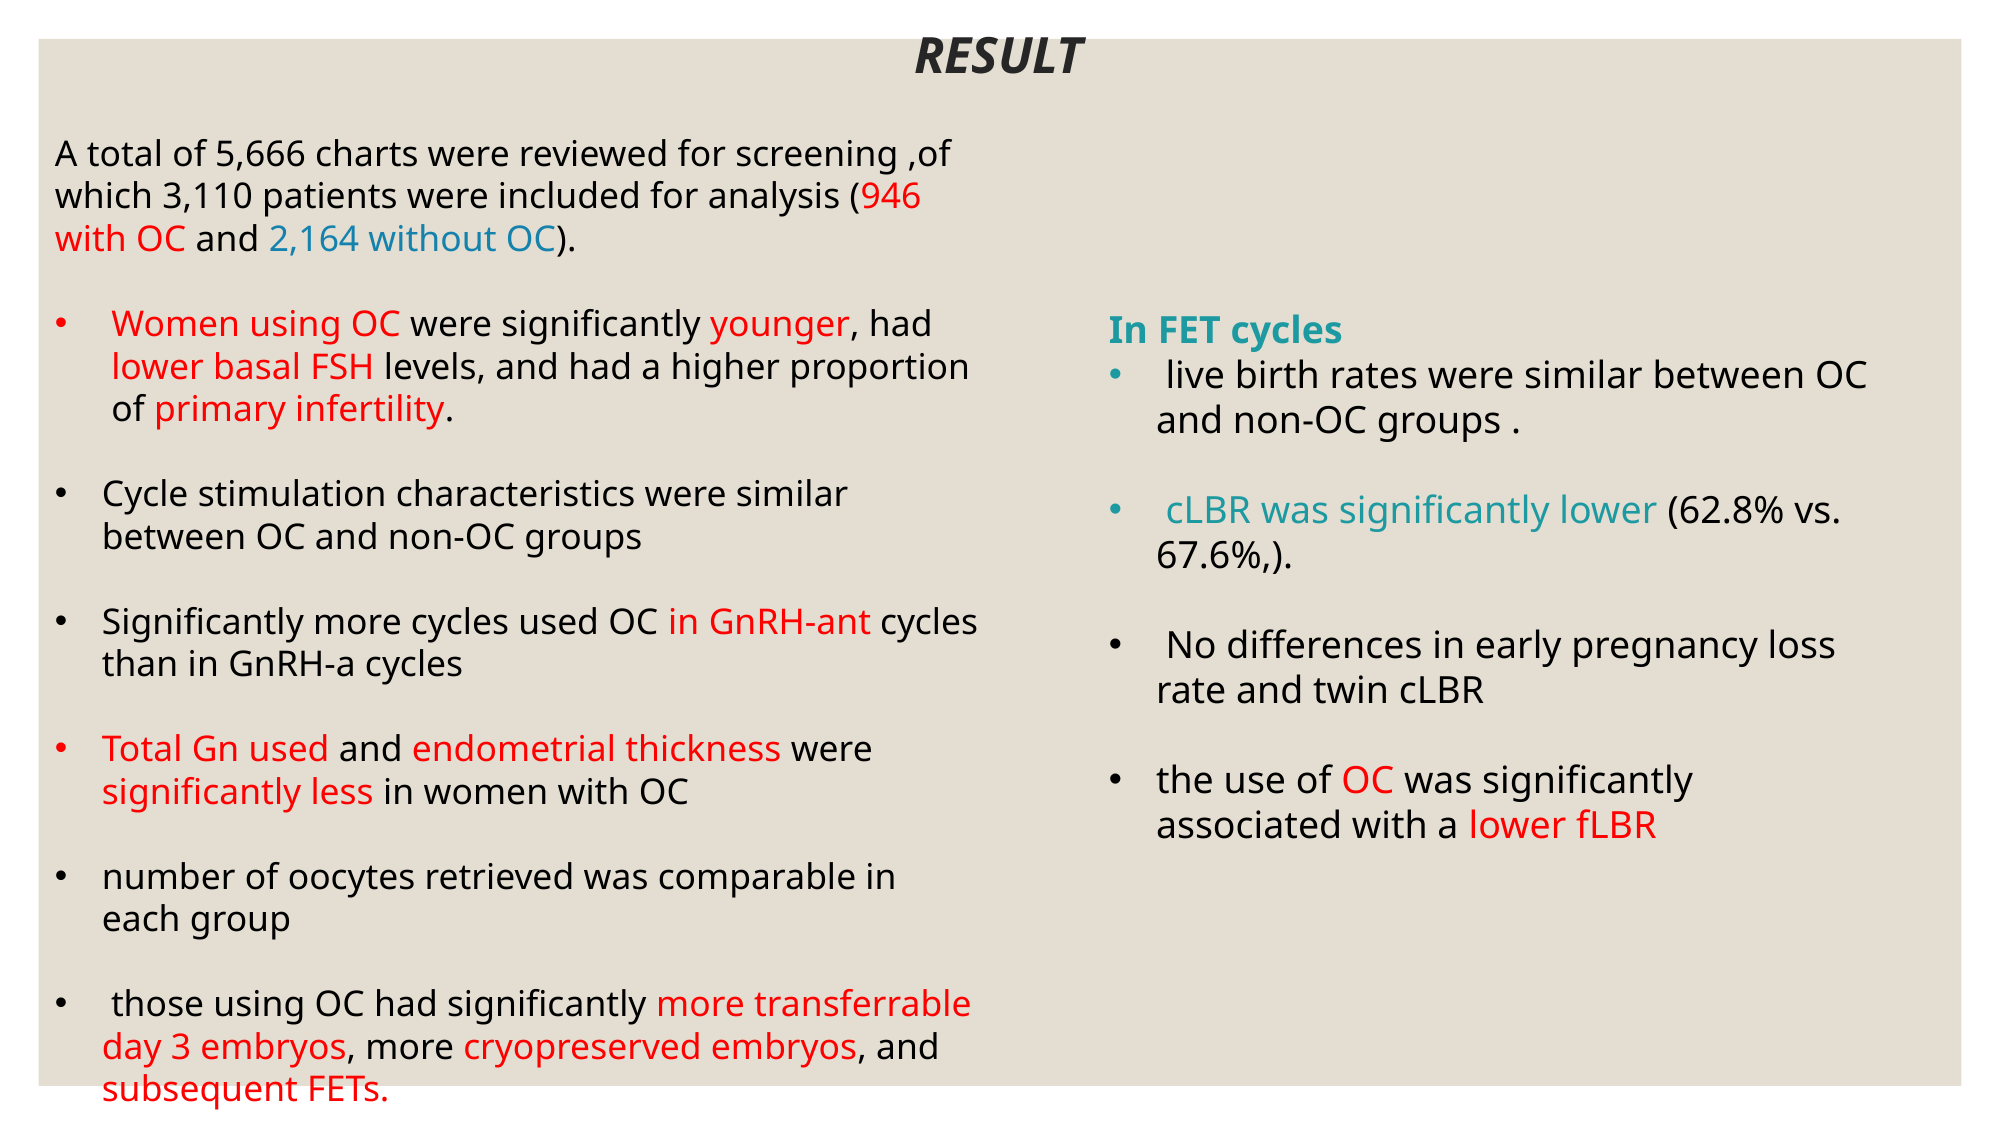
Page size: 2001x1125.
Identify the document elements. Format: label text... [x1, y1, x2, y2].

text_box In FET cycles live birth rates were similar between OC and non-OC groups . cLBR was significantly lower (62.8% vs. 67.6%,). No differences in early pregnancy loss rate and twin cLBR the use of OC was significantly associated with a lower fLBR [1094, 298, 1903, 854]
text_box A total of 5,666 charts were reviewed for screening ,of which 3,110 patients were included for analysis (946 with OC and 2,164 without OC). Women using OC were significantly younger, had lower basal FSH levels, and had a higher proportion of primary infertility. Cycle stimulation characteristics were similar between OC and non-OC groups Significantly more cycles used OC in GnRH-ant cycles than in GnRH-a cycles Total Gn used and endometrial thickness were significantly less in women with OC number of oocytes retrieved was comparable in each group those using OC had significantly more transferrable day 3 embryos, more cryopreserved embryos, and subsequent FETs. the clinical pregnancy rate and fLBR were significantly lower in patients with OC pretreatment No differences in early pregnancy loss rate and twin live birth rates were noted between groups [40, 123, 1000, 1125]
footer [572, 1034, 1428, 1080]
title RESULT [62, 0, 1936, 190]
